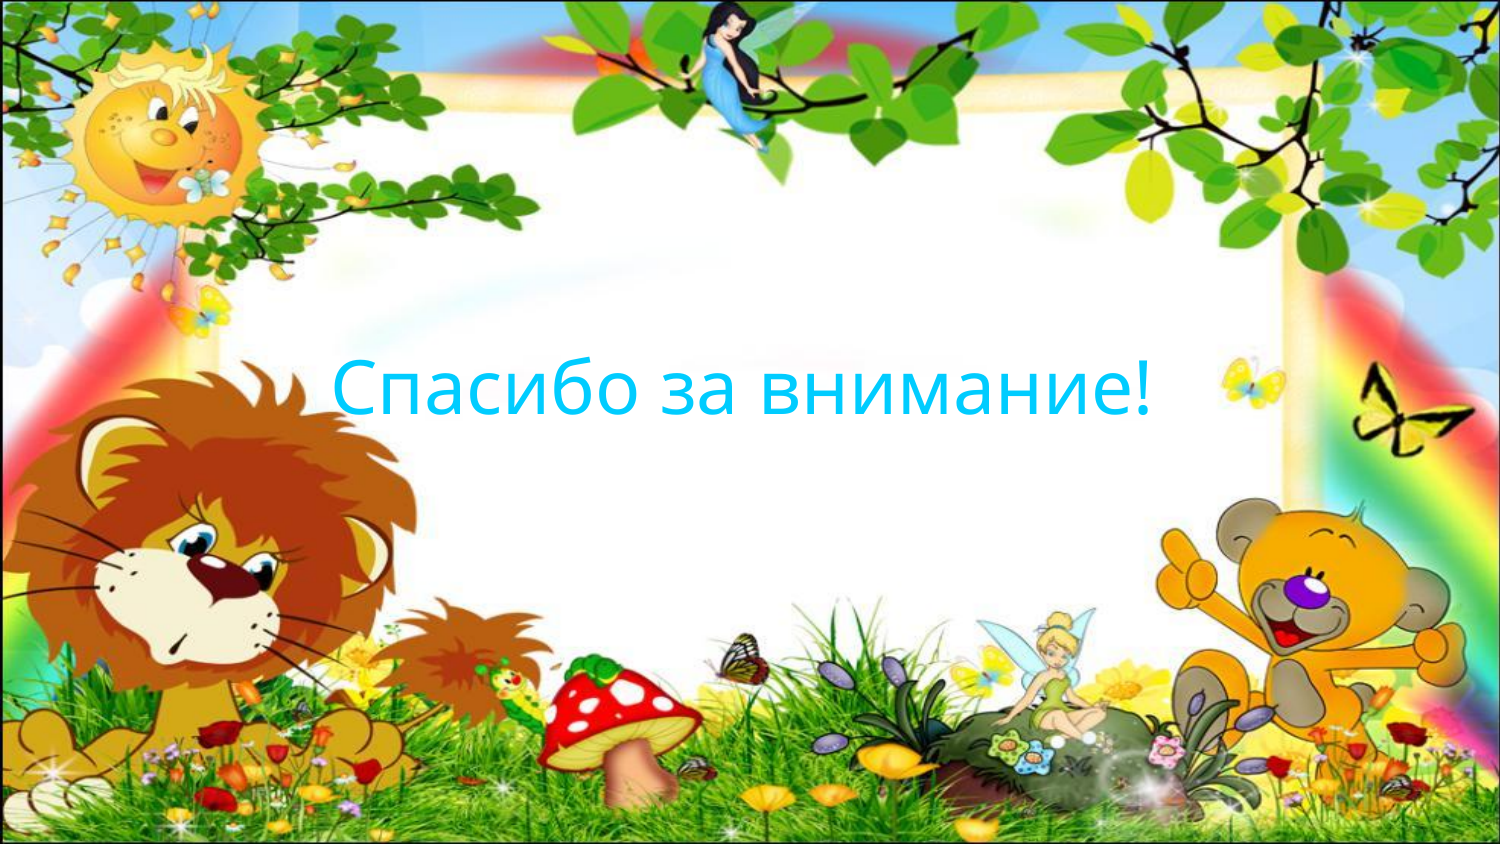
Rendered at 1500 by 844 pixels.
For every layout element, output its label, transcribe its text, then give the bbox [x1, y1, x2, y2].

text_box Спасибо за внимание! [255, 174, 1230, 582]
picture [0, 0, 1500, 844]
